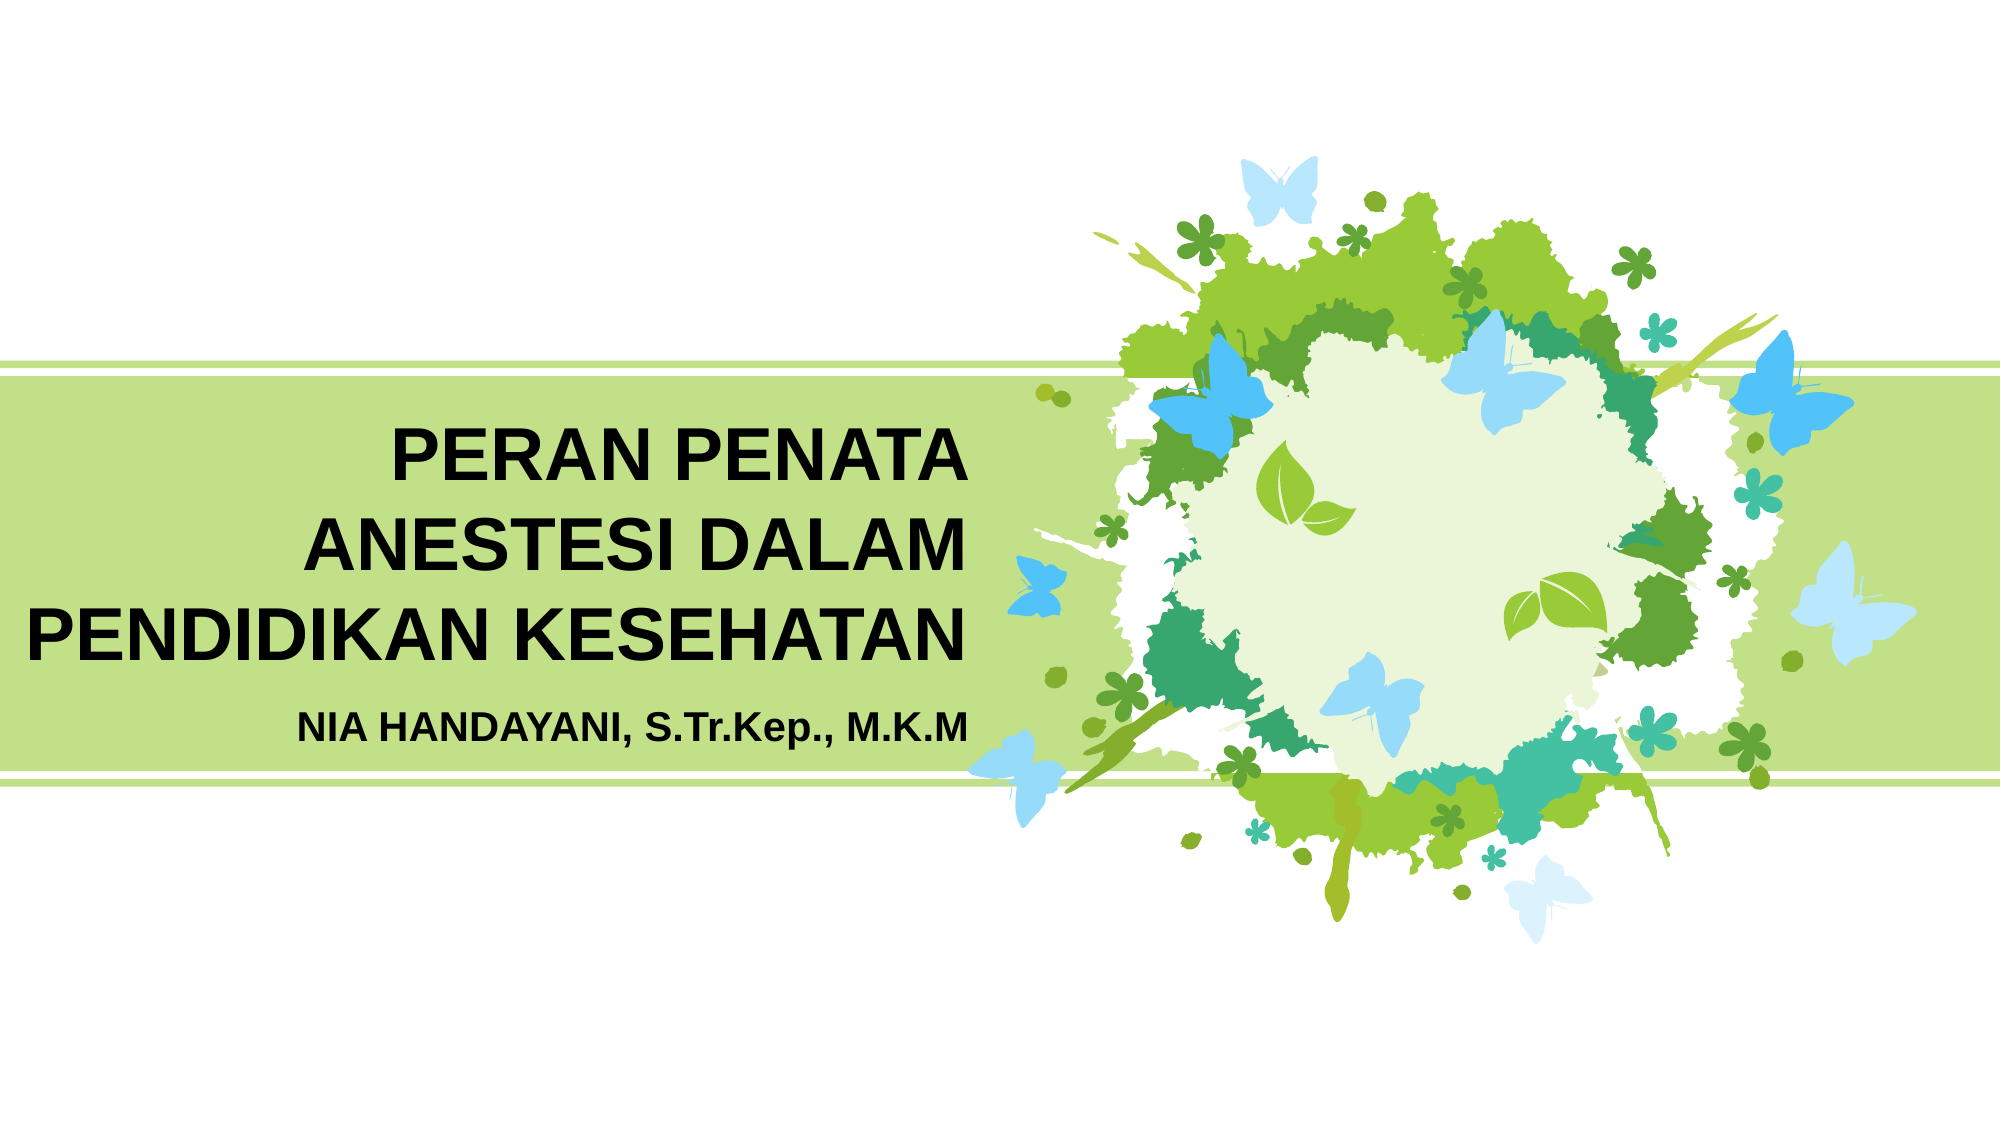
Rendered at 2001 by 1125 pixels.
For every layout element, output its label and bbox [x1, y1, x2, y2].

text_box [0, 360, 967, 787]
text_box [1898, 360, 2000, 787]
text_box [967, 139, 1898, 944]
